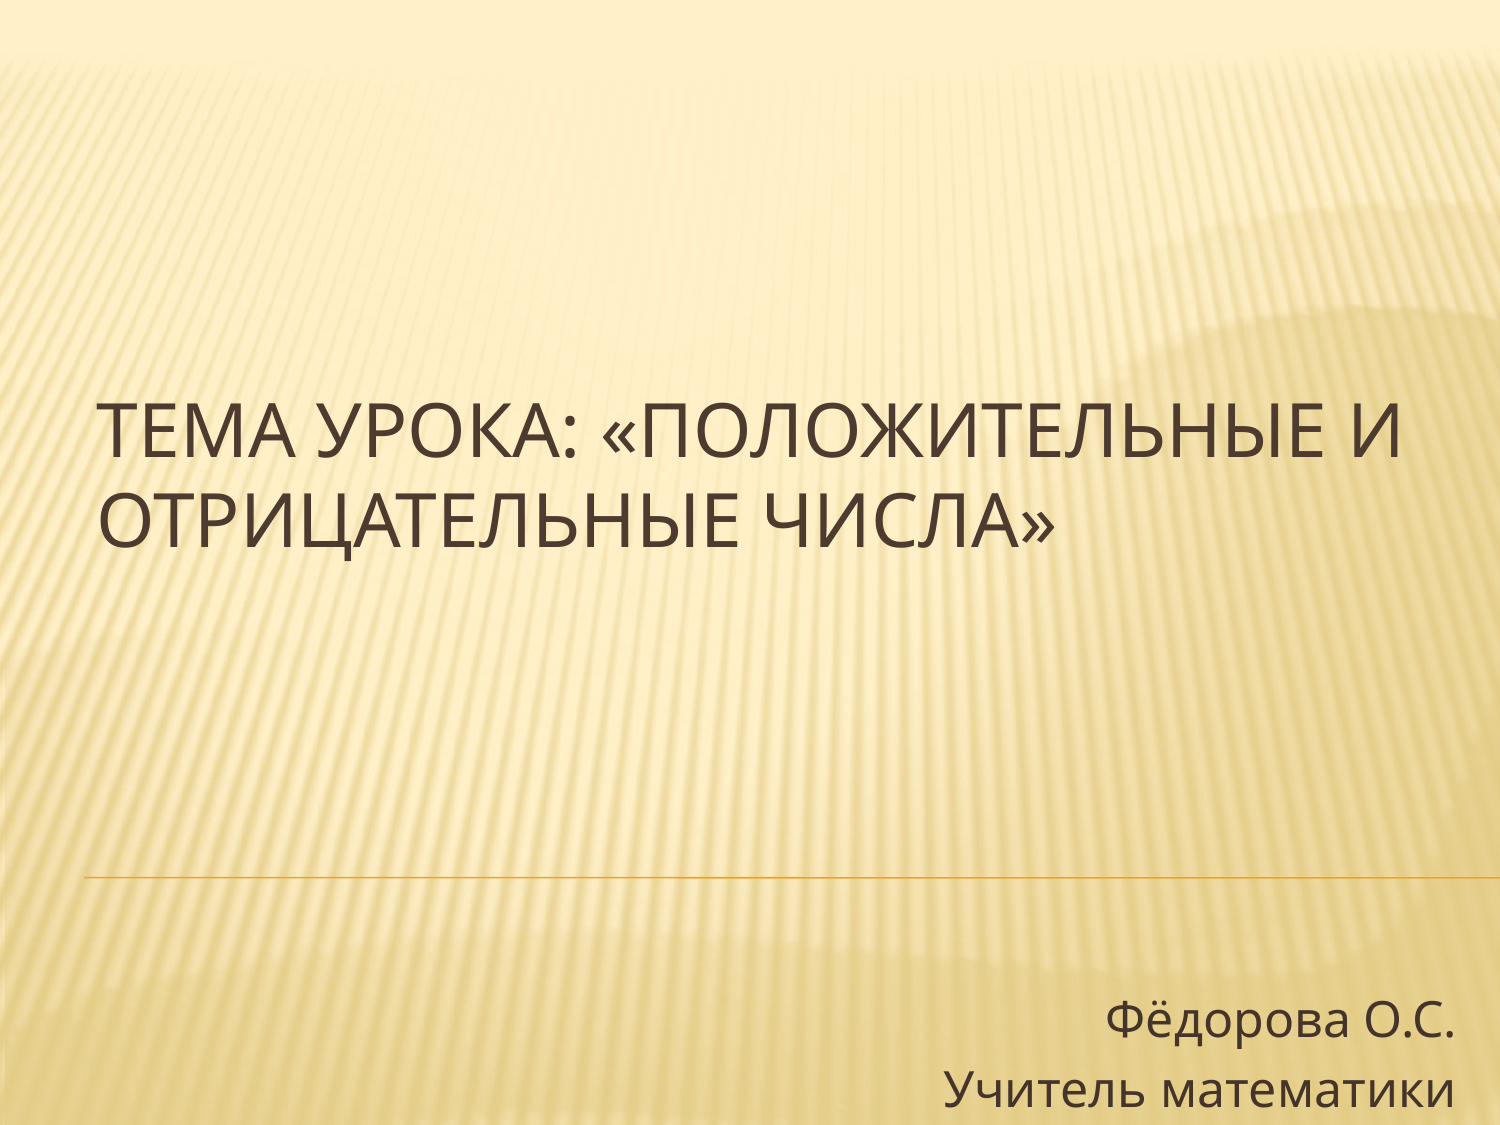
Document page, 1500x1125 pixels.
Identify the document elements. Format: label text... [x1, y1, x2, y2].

subtitle Фёдорова О.С. Учитель математики [421, 837, 1472, 1125]
title Тема урока: «Положительные и отрицательные числа» [82, 375, 1470, 576]
